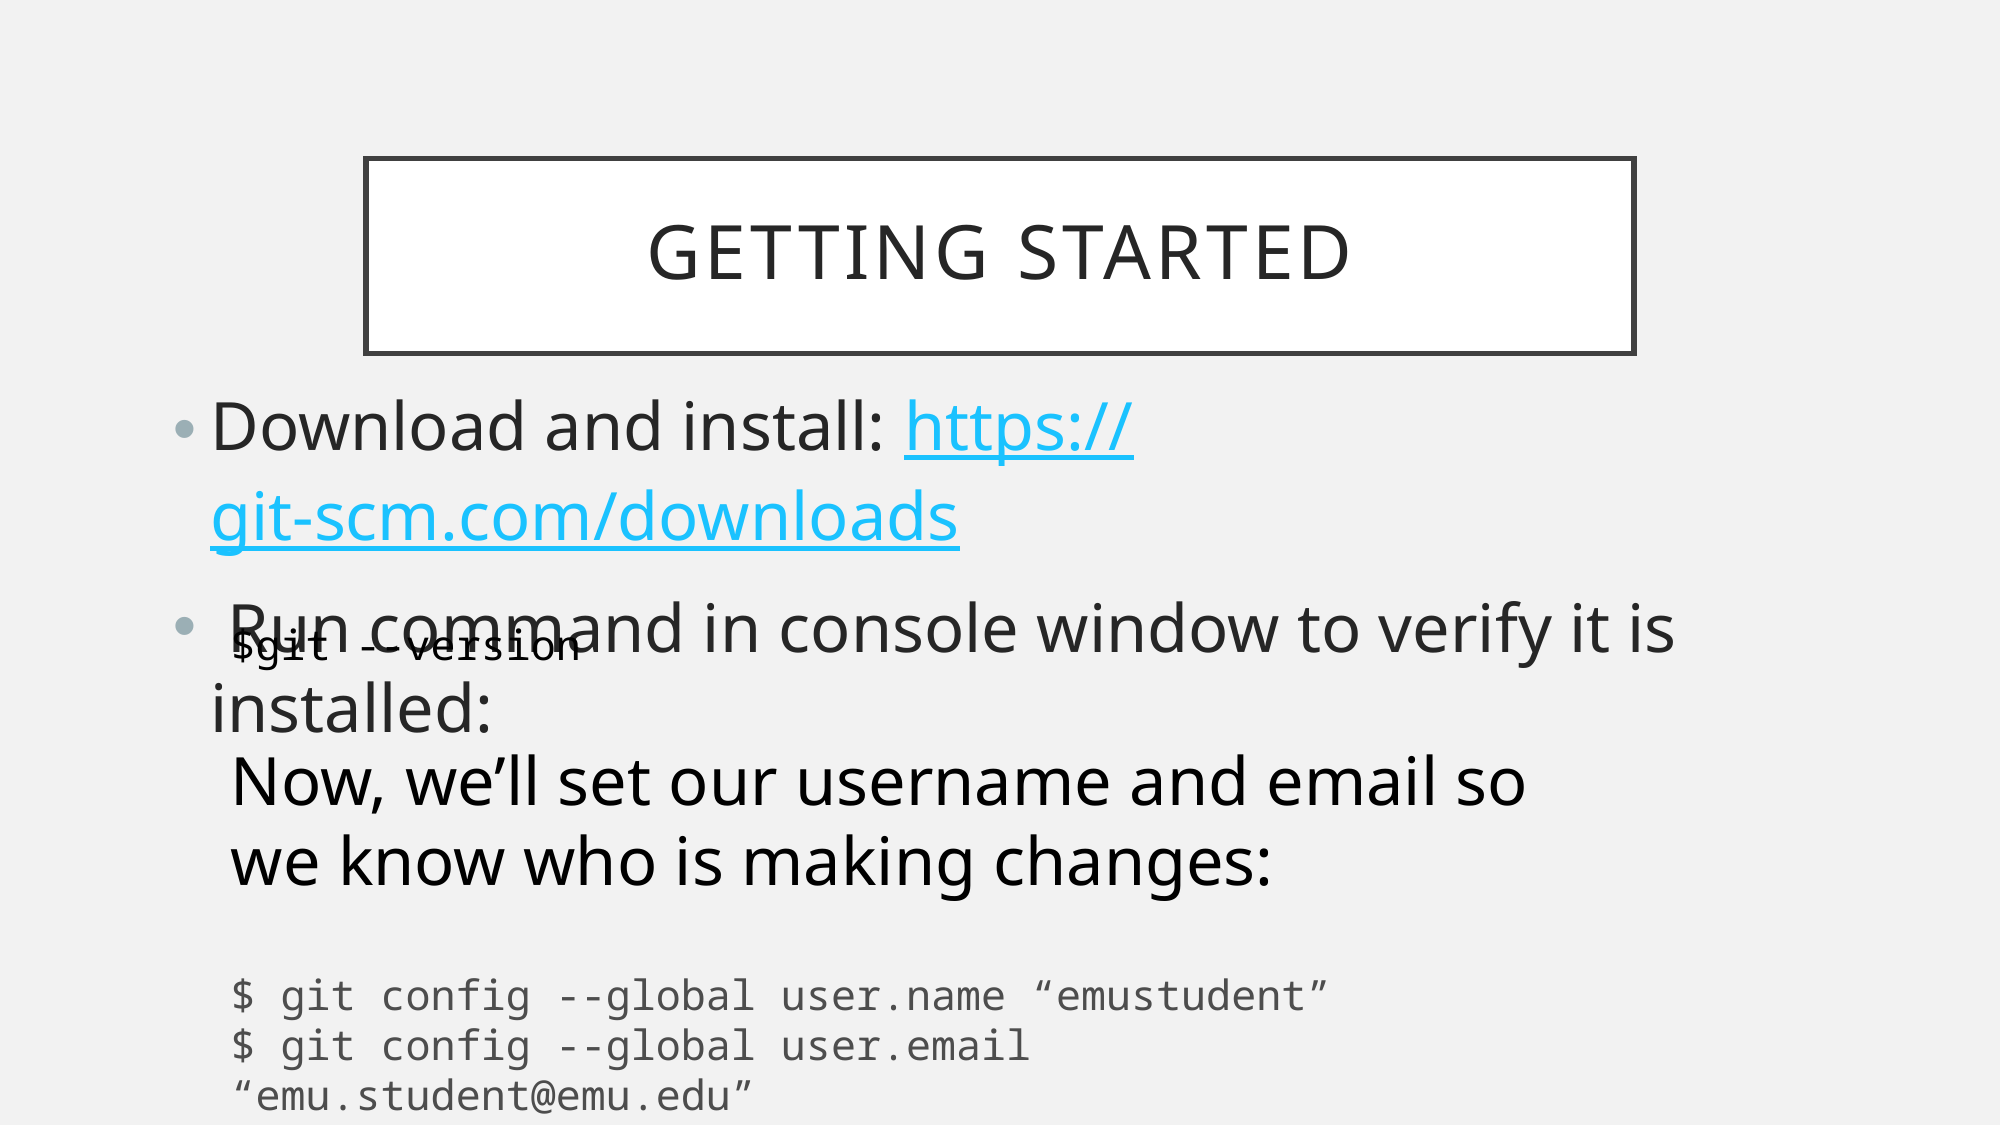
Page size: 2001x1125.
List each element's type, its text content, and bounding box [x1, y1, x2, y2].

text_box $git --version Now, we’ll set our username and email so we know who is making changes: $ git config --global user.name “emustudent” $ git config --global user.email “emu.student@emu.edu” [215, 561, 1595, 1125]
list Download and install: https://git-scm.com/downloads Run command in console window to verify it is installed: [157, 375, 1843, 885]
title Getting Started [363, 156, 1637, 356]
